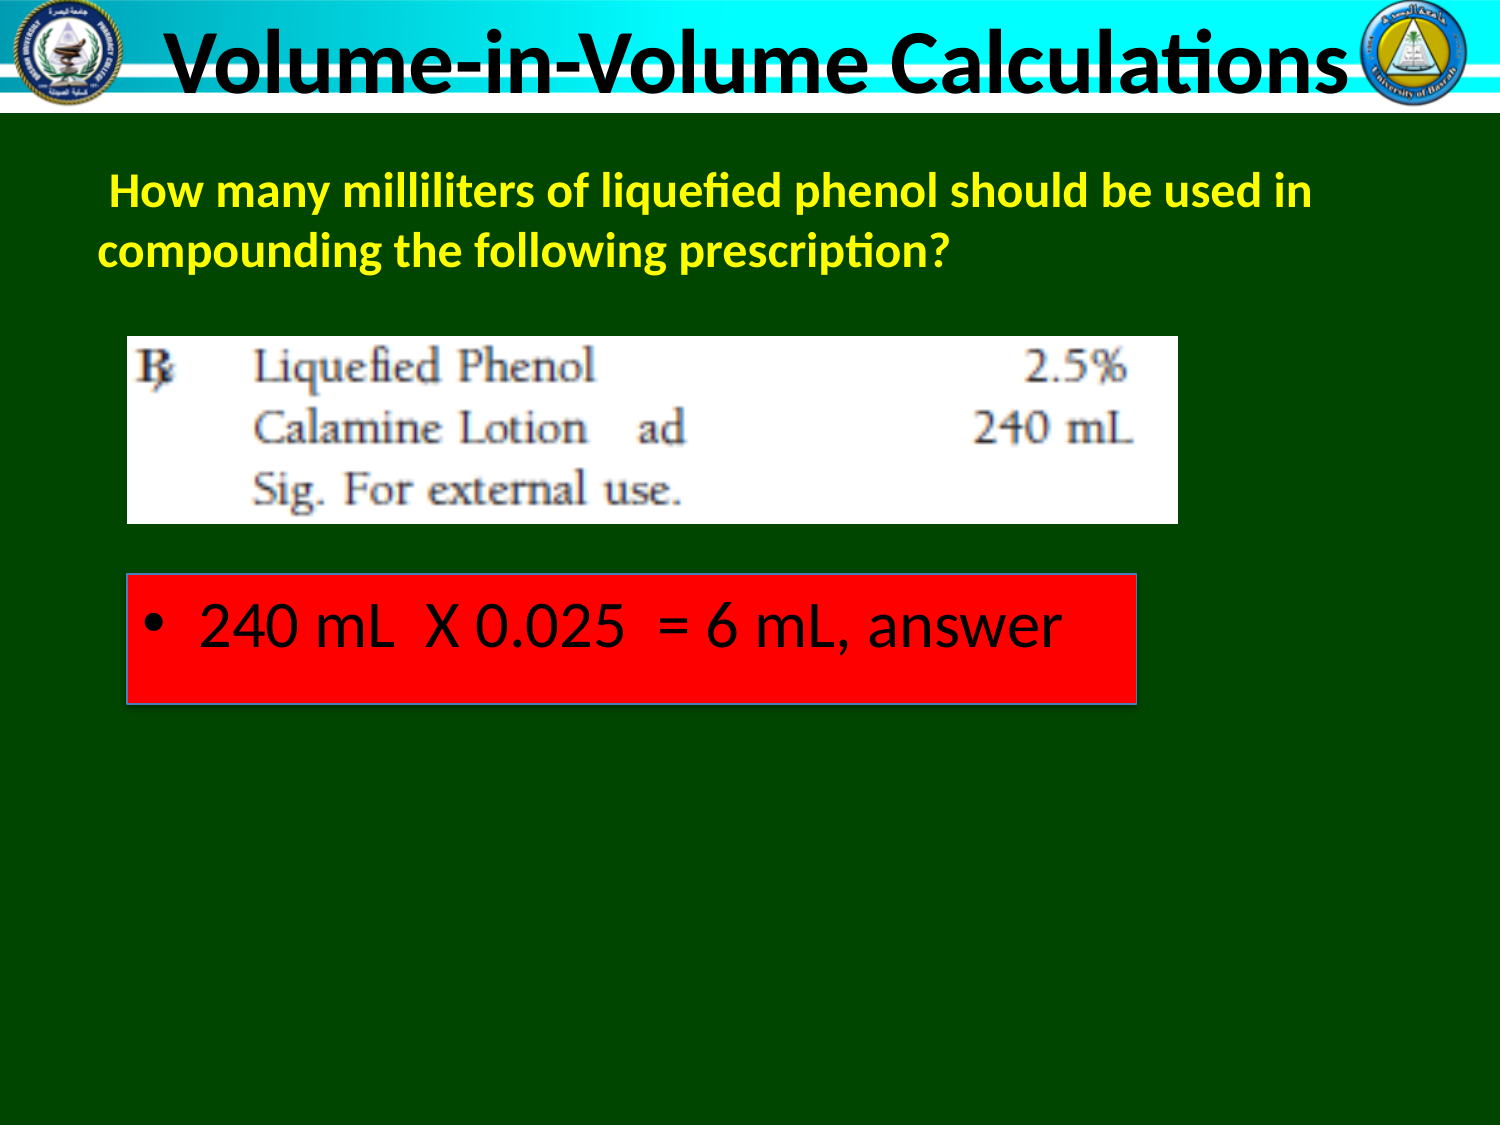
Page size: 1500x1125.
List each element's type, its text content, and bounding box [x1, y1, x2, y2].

picture [0, 0, 82, 113]
list 240 mL X 0.025 = 6 mL, answer [126, 573, 1137, 705]
picture [126, 336, 1178, 524]
picture [1433, 0, 1500, 113]
text_box How many milliliters of liquefied phenol should be used in compounding the following prescription? [82, 150, 1459, 286]
title Volume-in-Volume Calculations [82, 0, 1433, 150]
